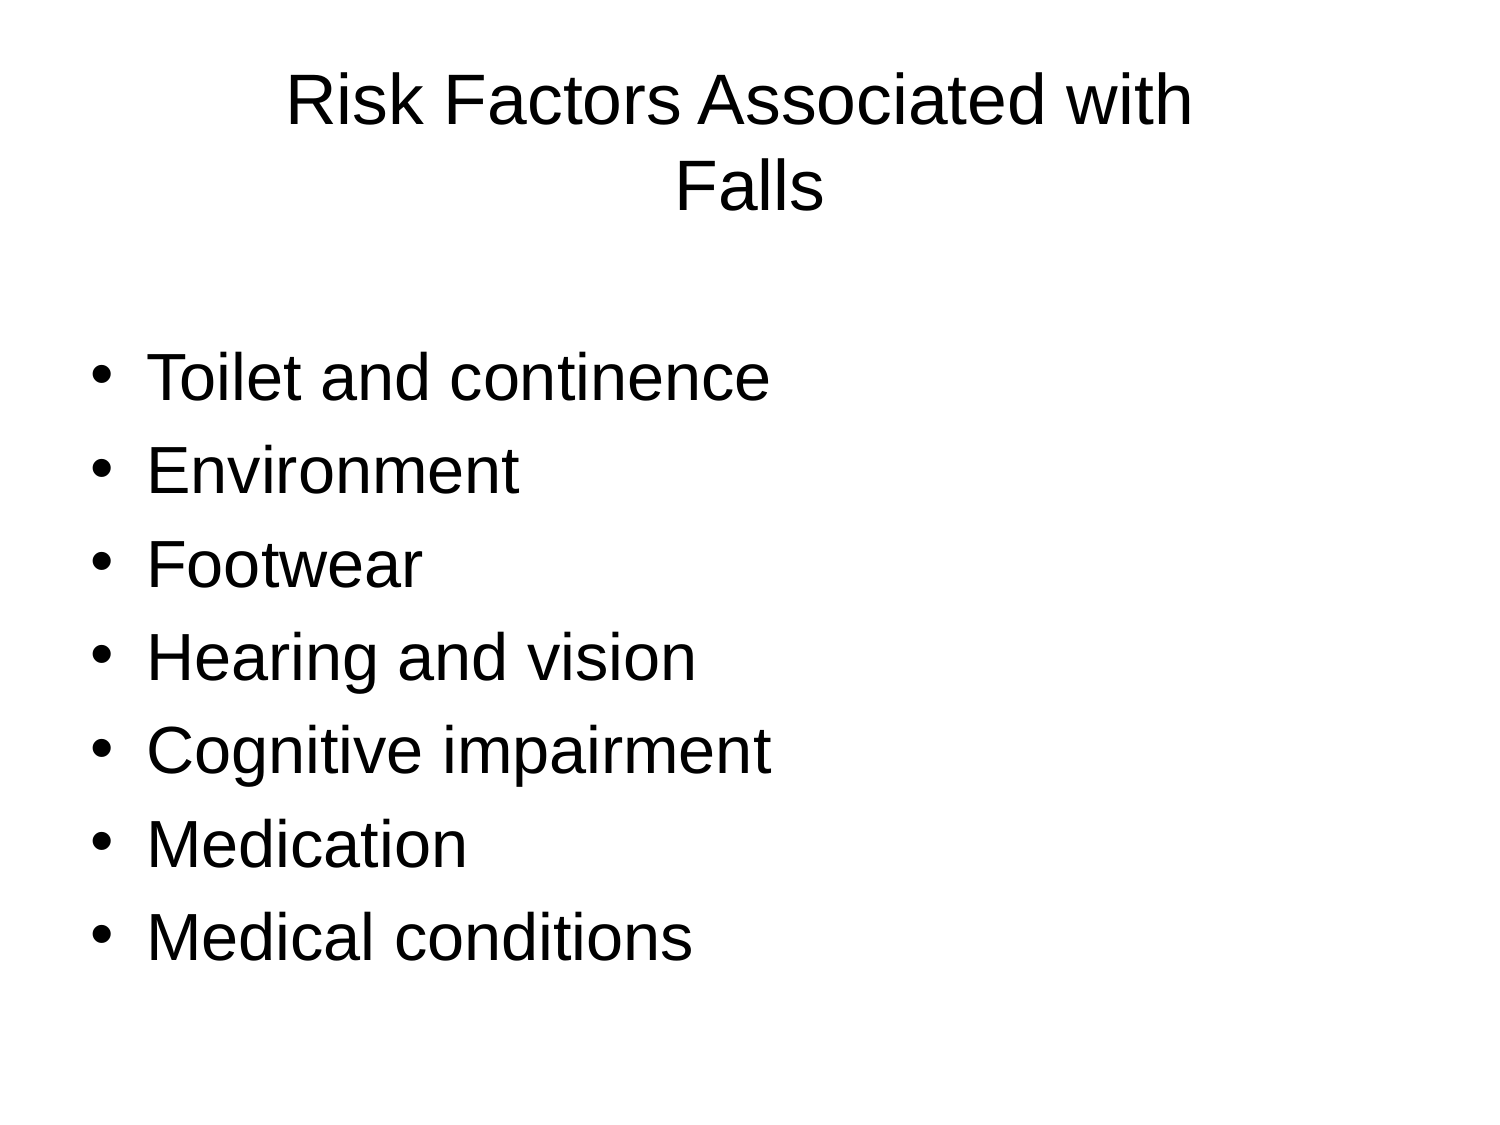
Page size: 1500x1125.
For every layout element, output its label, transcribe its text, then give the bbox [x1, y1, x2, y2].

title Risk Factors Associated with Falls [75, 45, 1425, 233]
list Toilet and continence Environment Footwear Hearing and vision Cognitive impairment Medication Medical conditions [75, 326, 1425, 1005]
